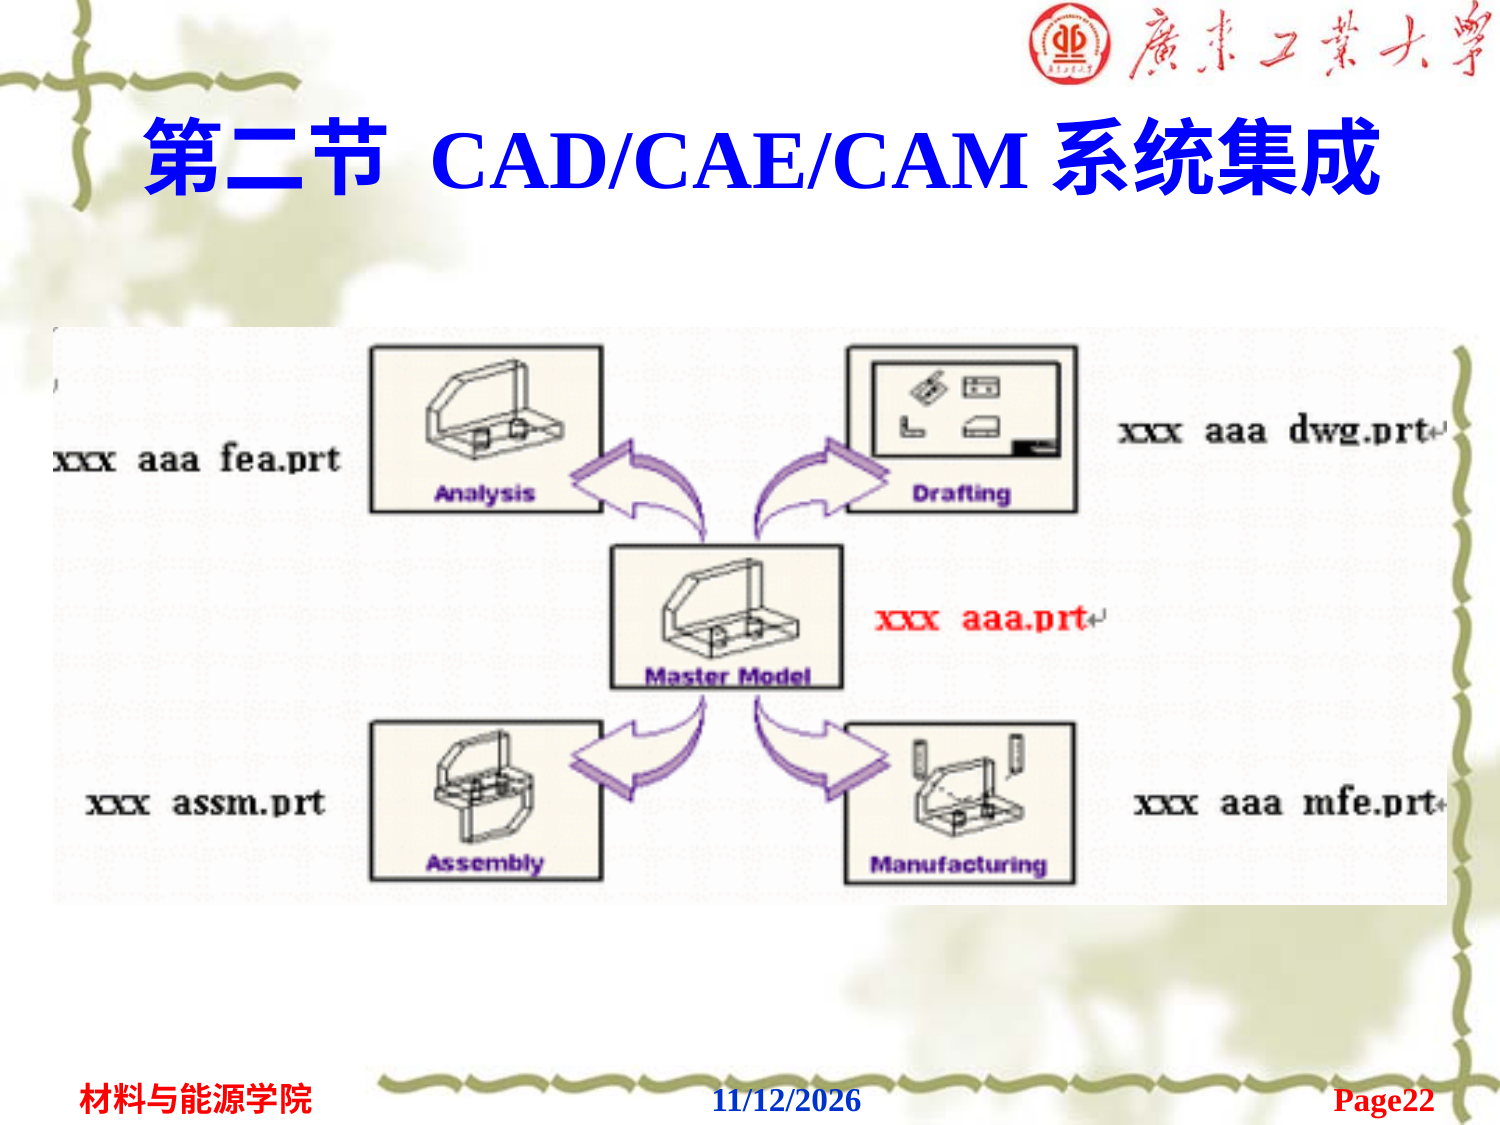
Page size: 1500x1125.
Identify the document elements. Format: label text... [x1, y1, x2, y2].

footer 材料与能源学院 [64, 1070, 540, 1118]
slide_number Page22 [1074, 1070, 1451, 1118]
title 第二节 CAD/CAE/CAM系统集成 [88, 90, 1436, 220]
picture [0, 0, 1500, 1125]
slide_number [598, 1070, 975, 1118]
